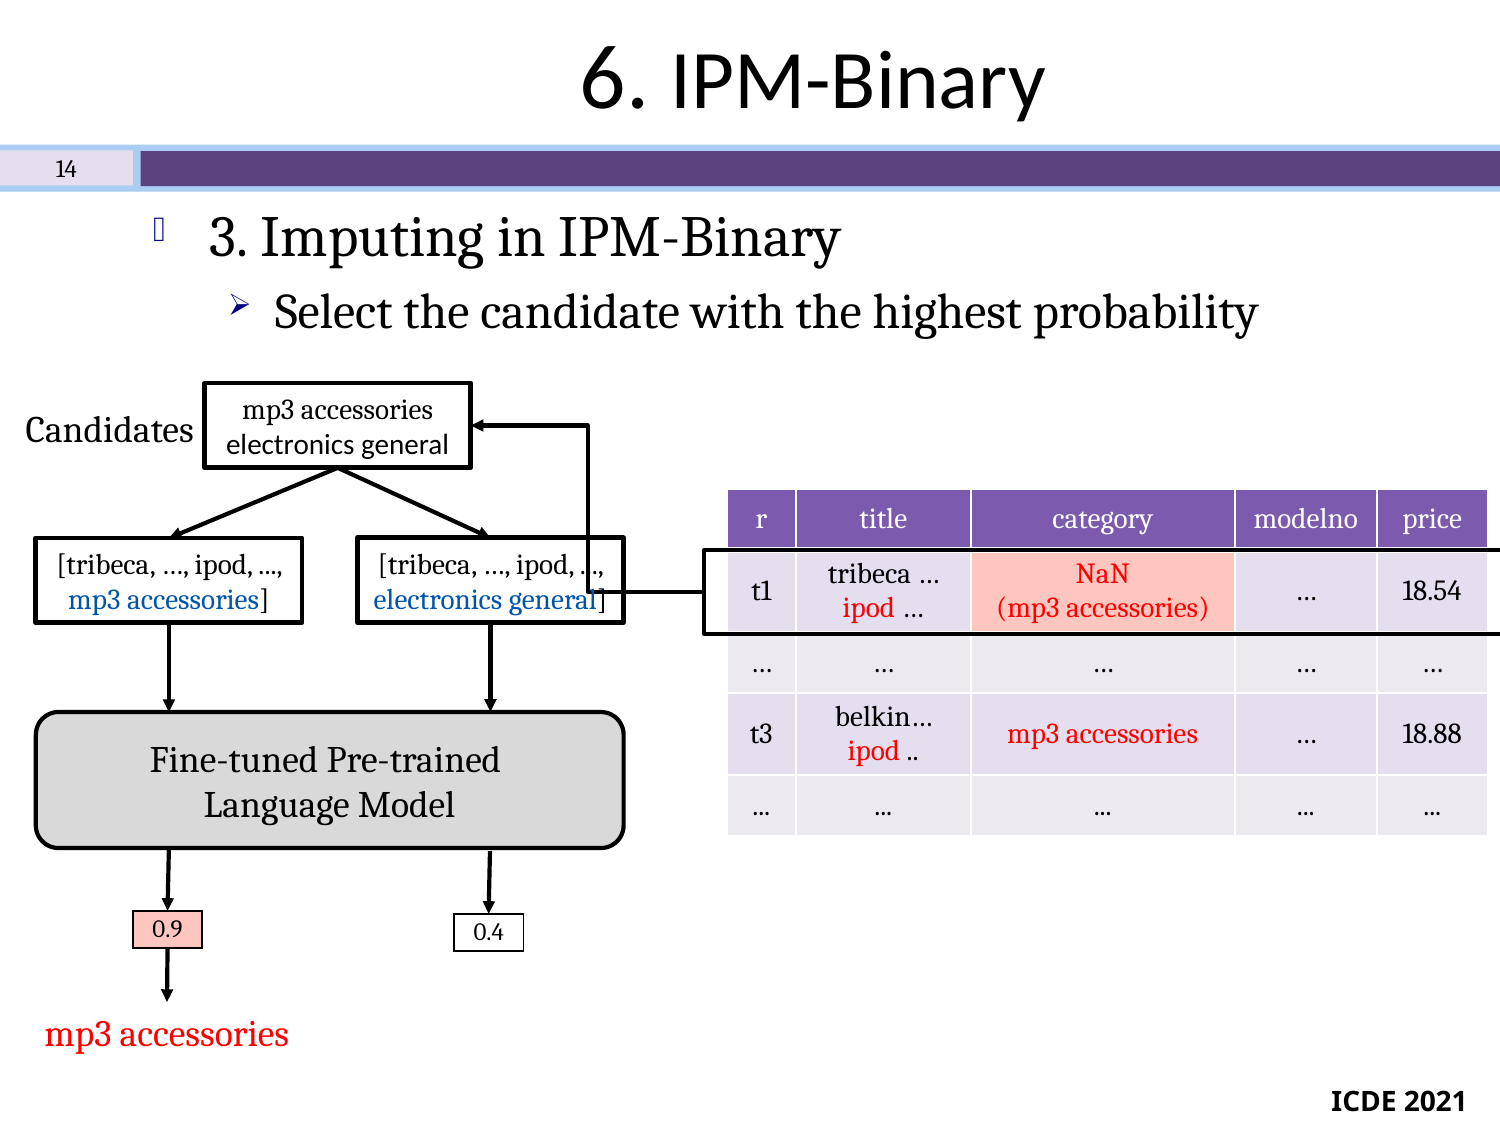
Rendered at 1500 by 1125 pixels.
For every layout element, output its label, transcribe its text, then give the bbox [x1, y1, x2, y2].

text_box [337, 468, 491, 539]
text_box Candidates [10, 397, 210, 458]
text_box mp3 accessories electronics general [204, 383, 471, 468]
title 6. IPM-Binary [138, 4, 1489, 140]
table_header 0.9 [134, 912, 201, 947]
list 3. Imputing in IPM-Binary Select the candidate with the highest probability [171, 539, 488, 709]
table_cell … [728, 636, 795, 692]
text_box [tribeca, …, ipod, ..., electronics general] [357, 539, 624, 623]
table_cell … [1236, 694, 1376, 774]
table_cell … [972, 636, 1234, 692]
table_header category [972, 490, 1234, 547]
slide_number 14 [0, 144, 133, 192]
text_box Fine-tuned Pre-trained Language Model [33, 709, 626, 851]
table_header price [1378, 490, 1487, 547]
text_box ICDE 2021 [1316, 1075, 1483, 1125]
text_box [tribeca, …, ipod, ..., mp3 accessories] [35, 538, 302, 623]
table_cell ... [797, 776, 970, 835]
table_cell … [1236, 636, 1376, 692]
text_box mp3 accessories [29, 1001, 305, 1062]
table_cell t3 [728, 694, 795, 774]
table_cell ... [972, 776, 1234, 835]
text_box [702, 548, 1500, 636]
list 3. Imputing in IPM-Binary Select the candidate with the highest probability [138, 594, 1489, 1071]
list 3. Imputing in IPM-Binary Select the candidate with the highest probability [138, 191, 1489, 548]
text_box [168, 468, 337, 539]
table_header 0.4 [455, 915, 523, 950]
table_cell ... [1236, 776, 1376, 835]
table_header title [797, 490, 970, 547]
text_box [470, 425, 705, 593]
table_cell … [797, 636, 970, 692]
table_cell belkin… ipod .. [797, 694, 970, 774]
table_header modelno [1236, 490, 1376, 547]
table_cell 18.88 [1378, 694, 1487, 774]
table_header r [728, 490, 795, 547]
table_cell mp3 accessories [972, 694, 1234, 774]
table_cell ... [1378, 776, 1487, 835]
table_cell … [1378, 636, 1487, 692]
table_cell ... [728, 776, 795, 835]
